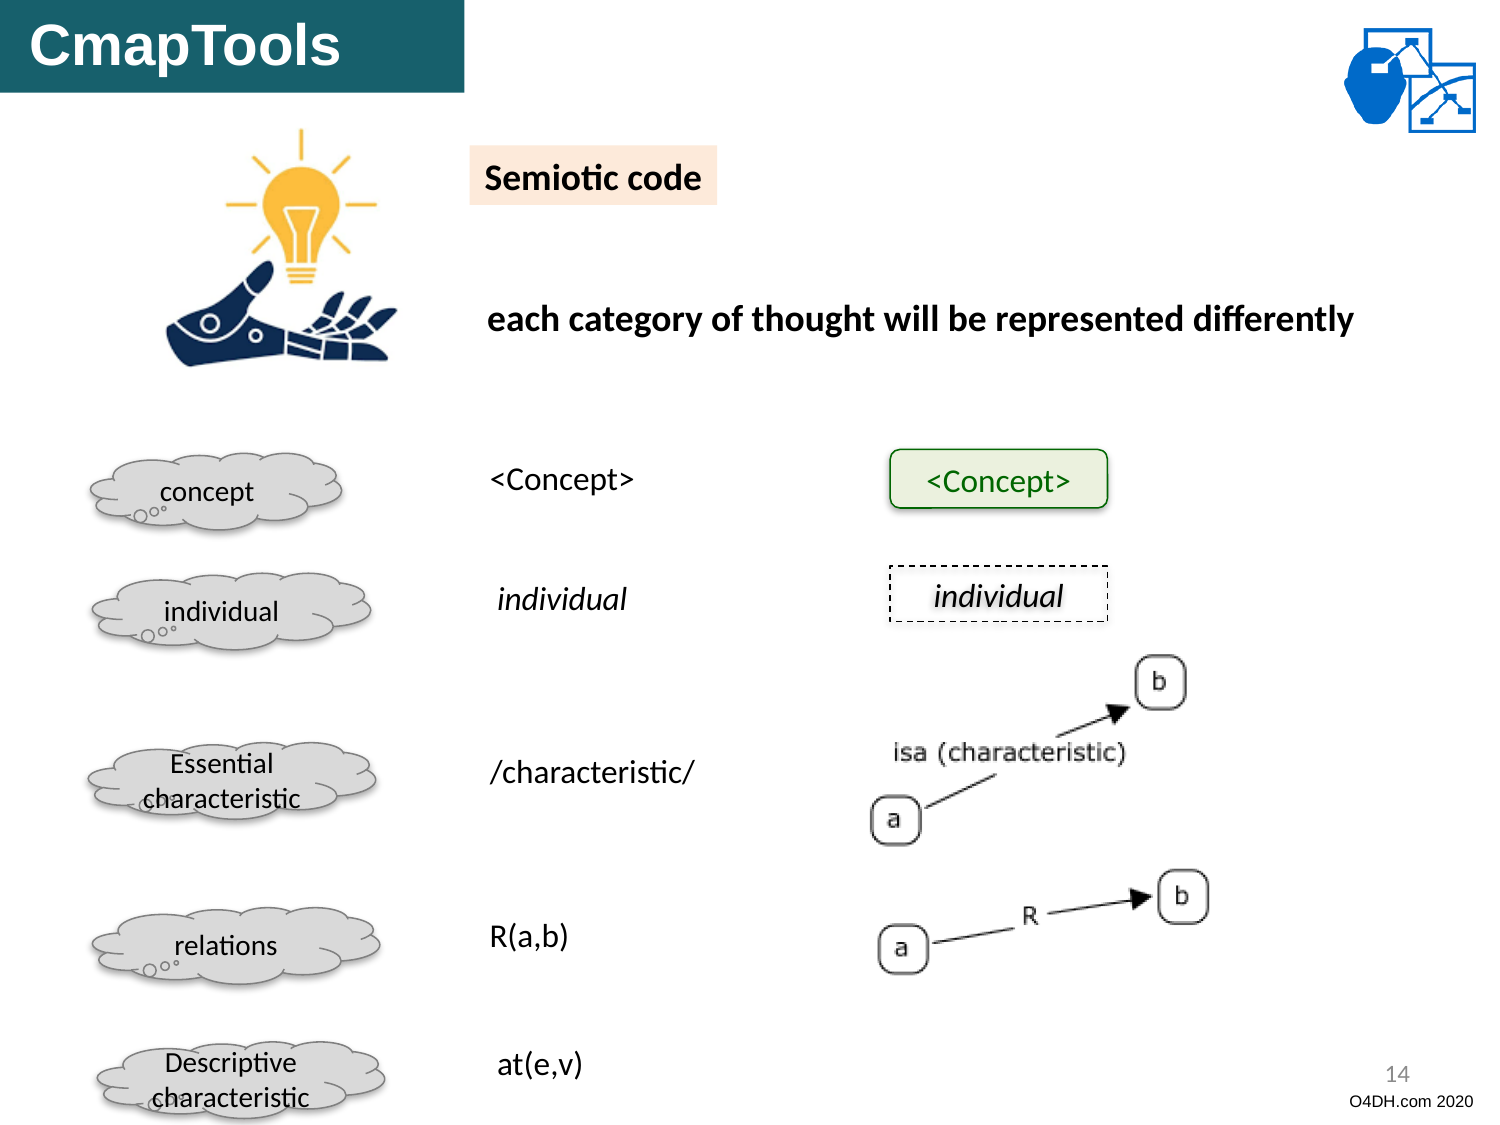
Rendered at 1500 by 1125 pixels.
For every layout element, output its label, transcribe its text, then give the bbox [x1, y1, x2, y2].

text_box each category of thought will be represented differently [472, 286, 1371, 347]
text_box R(a,b) [474, 906, 585, 962]
picture [1343, 28, 1476, 133]
text_box Essential characteristic [87, 741, 377, 821]
text_box Semiotic code [469, 145, 718, 205]
text_box <Concept> [889, 448, 1109, 509]
text_box at(e,v) [482, 1035, 599, 1090]
text_box CmapTools [0, 0, 465, 93]
slide_number 14 [1074, 1042, 1425, 1103]
text_box individual [91, 572, 372, 651]
text_box concept [89, 452, 343, 531]
text_box individual [482, 569, 643, 625]
text_box relations [91, 906, 381, 986]
picture [869, 858, 1245, 985]
picture [106, 72, 457, 423]
text_box <Concept> [475, 449, 650, 505]
picture [846, 650, 1219, 855]
text_box Descriptive characteristic [96, 1041, 386, 1120]
text_box individual [889, 565, 1108, 622]
text_box /characteristic/ [475, 742, 711, 798]
